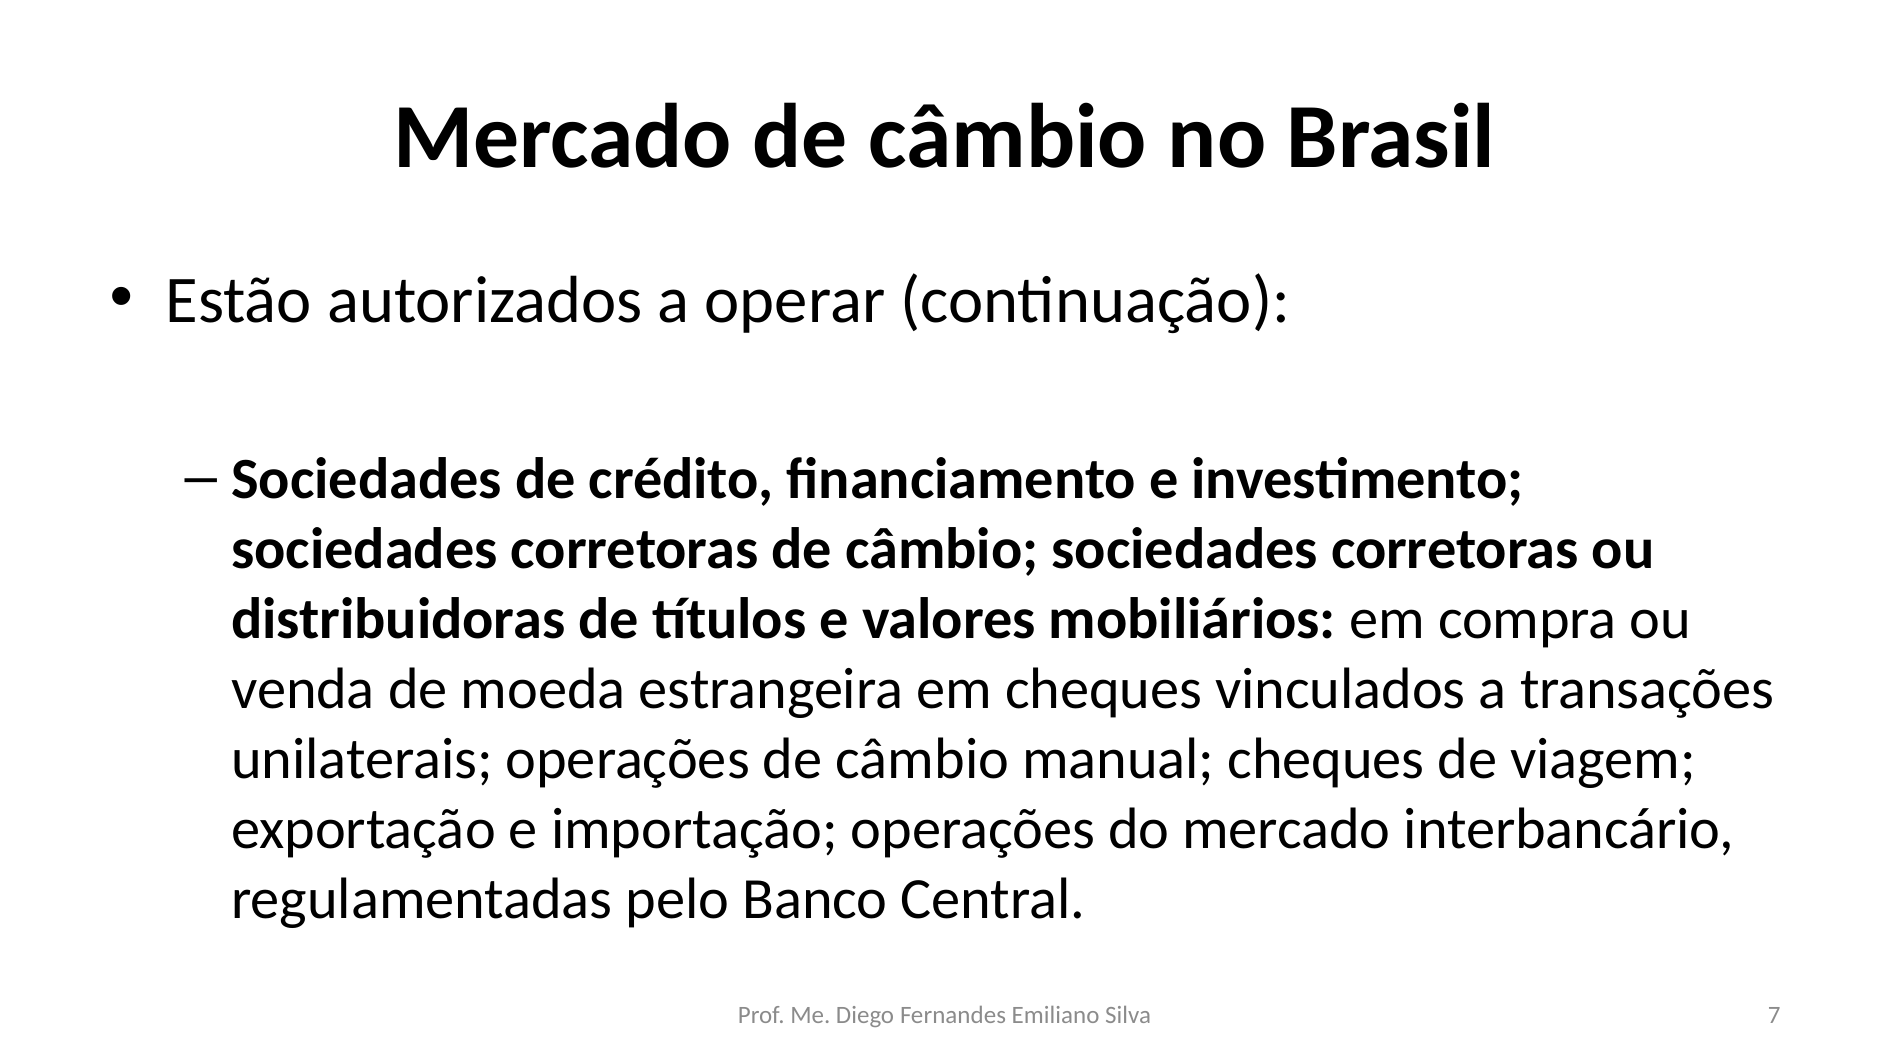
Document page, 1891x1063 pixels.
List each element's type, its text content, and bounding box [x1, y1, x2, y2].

title Mercado de câmbio no Brasil [94, 42, 1796, 220]
footer Prof. Me. Diego Fernandes Emiliano Silva [645, 985, 1245, 1042]
list Estão autorizados a operar (continuação): Sociedades de crédito, financiamento e investimento; sociedades corretoras de câmbio; sociedades corretoras ou distribuidoras de títulos e valores mobiliários: em compra ou venda de moeda estrangeira em cheques vinculados a transações unilaterais; operações de câmbio manual; cheques de viagem; exportação e importação; operações do mercado interbancário, regulamentadas pelo Banco Central. [94, 248, 1796, 950]
slide_number 7 [1354, 985, 1796, 1042]
